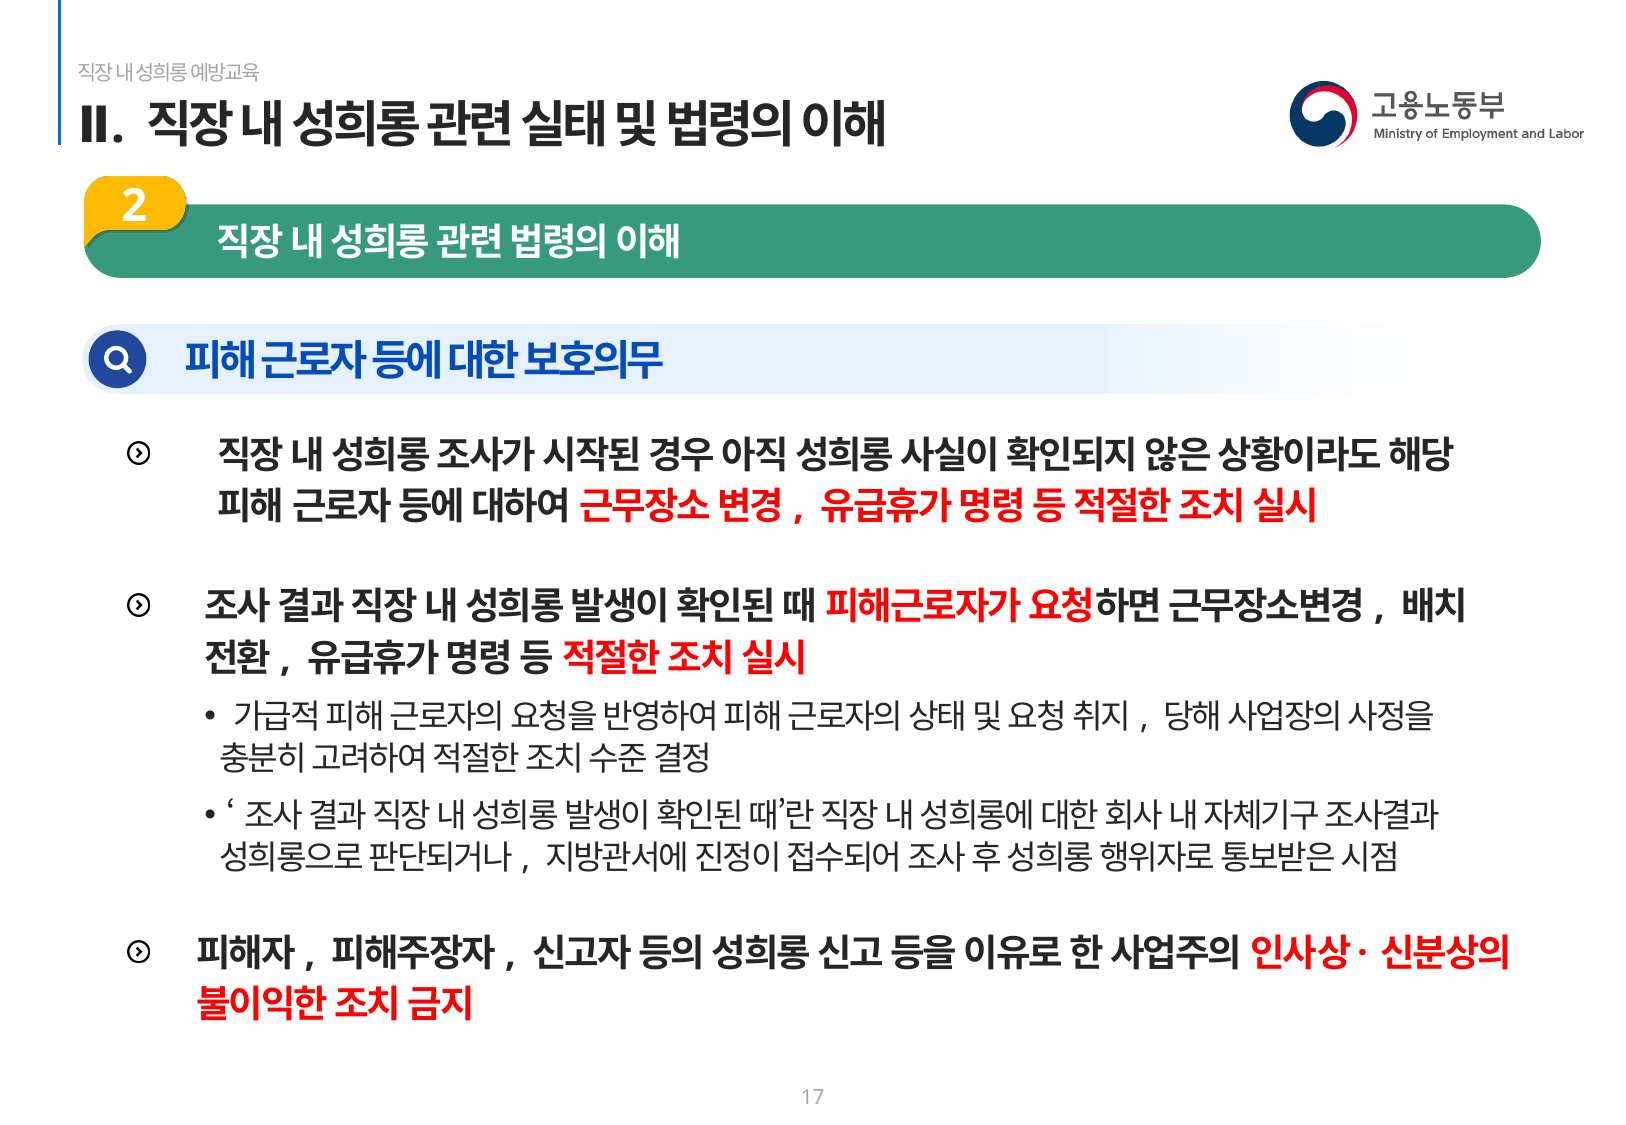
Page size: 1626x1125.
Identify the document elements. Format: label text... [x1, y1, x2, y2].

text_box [127, 582, 1513, 880]
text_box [127, 430, 1513, 529]
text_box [83, 175, 1541, 278]
picture [1260, 75, 1615, 153]
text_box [82, 324, 1521, 394]
list Ⅱ. 직장 내 성희롱 관련 실태 및 법령의 이해 [77, 99, 1246, 155]
list 직장 내 성희롱 예방교육 [77, 62, 1246, 86]
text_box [127, 929, 1549, 1027]
